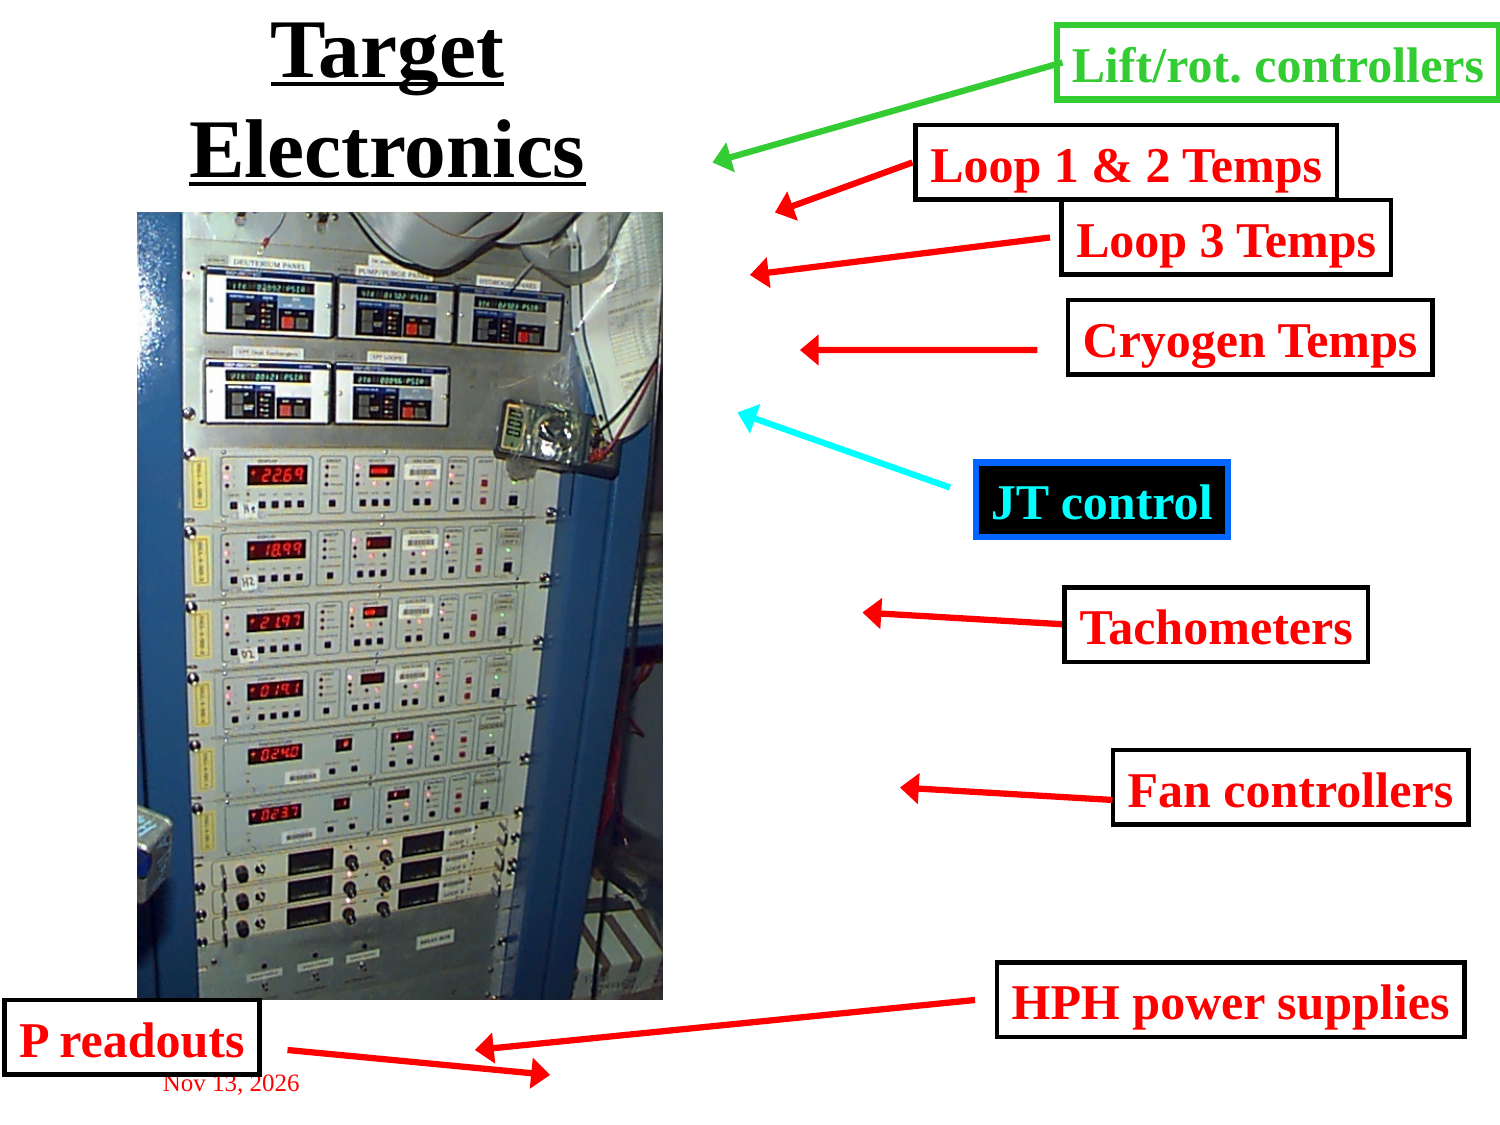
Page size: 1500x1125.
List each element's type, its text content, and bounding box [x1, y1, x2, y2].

text_box [712, 62, 1063, 170]
text_box Loop 1 & 2 Temps [915, 124, 1337, 200]
text_box [750, 237, 1051, 284]
text_box JT control [975, 462, 1228, 538]
text_box Tachometers [1064, 587, 1368, 663]
text_box [862, 602, 1064, 625]
picture [137, 212, 663, 1001]
text_box [474, 999, 976, 1060]
title Target Electronics [112, 0, 663, 188]
text_box Fan controllers [1112, 749, 1469, 825]
text_box [287, 1049, 550, 1085]
text_box [799, 339, 1038, 361]
text_box [900, 777, 1113, 801]
text_box P readouts [4, 999, 260, 1075]
text_box Lift/rot. controllers [1056, 24, 1500, 100]
text_box [737, 406, 950, 488]
text_box Loop 3 Temps [1061, 199, 1392, 275]
text_box Cryogen Temps [1067, 299, 1433, 375]
text_box HPH power supplies [996, 962, 1465, 1038]
text_box [774, 162, 913, 218]
